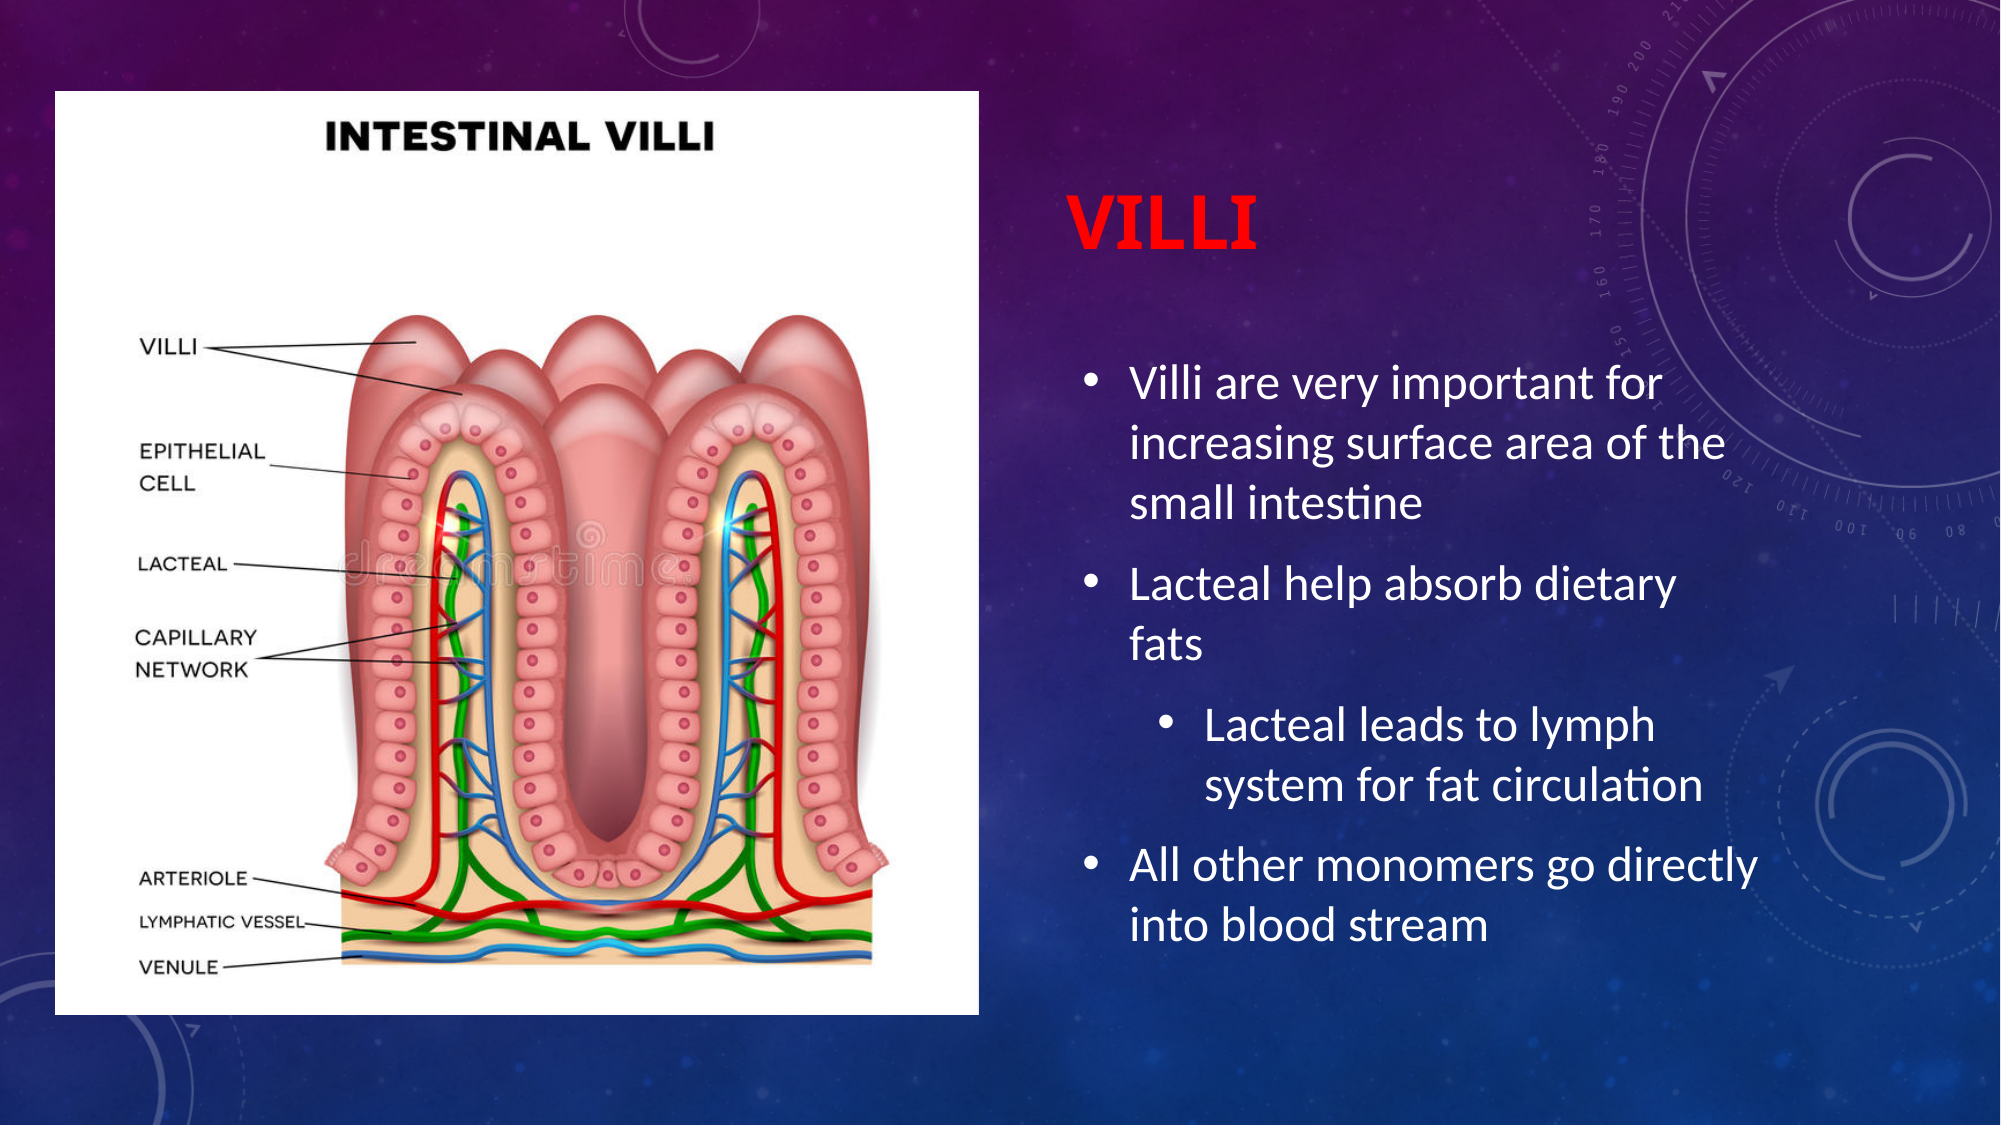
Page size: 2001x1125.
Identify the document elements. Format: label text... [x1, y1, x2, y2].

picture [0, 0, 2001, 1125]
title Villi [1051, 99, 1775, 339]
list Villi are very important for increasing surface area of the small intestine Lacteal help absorb dietary fats Lacteal leads to lymph system for fat circulation All other monomers go directly into blood stream [1067, 351, 1775, 950]
